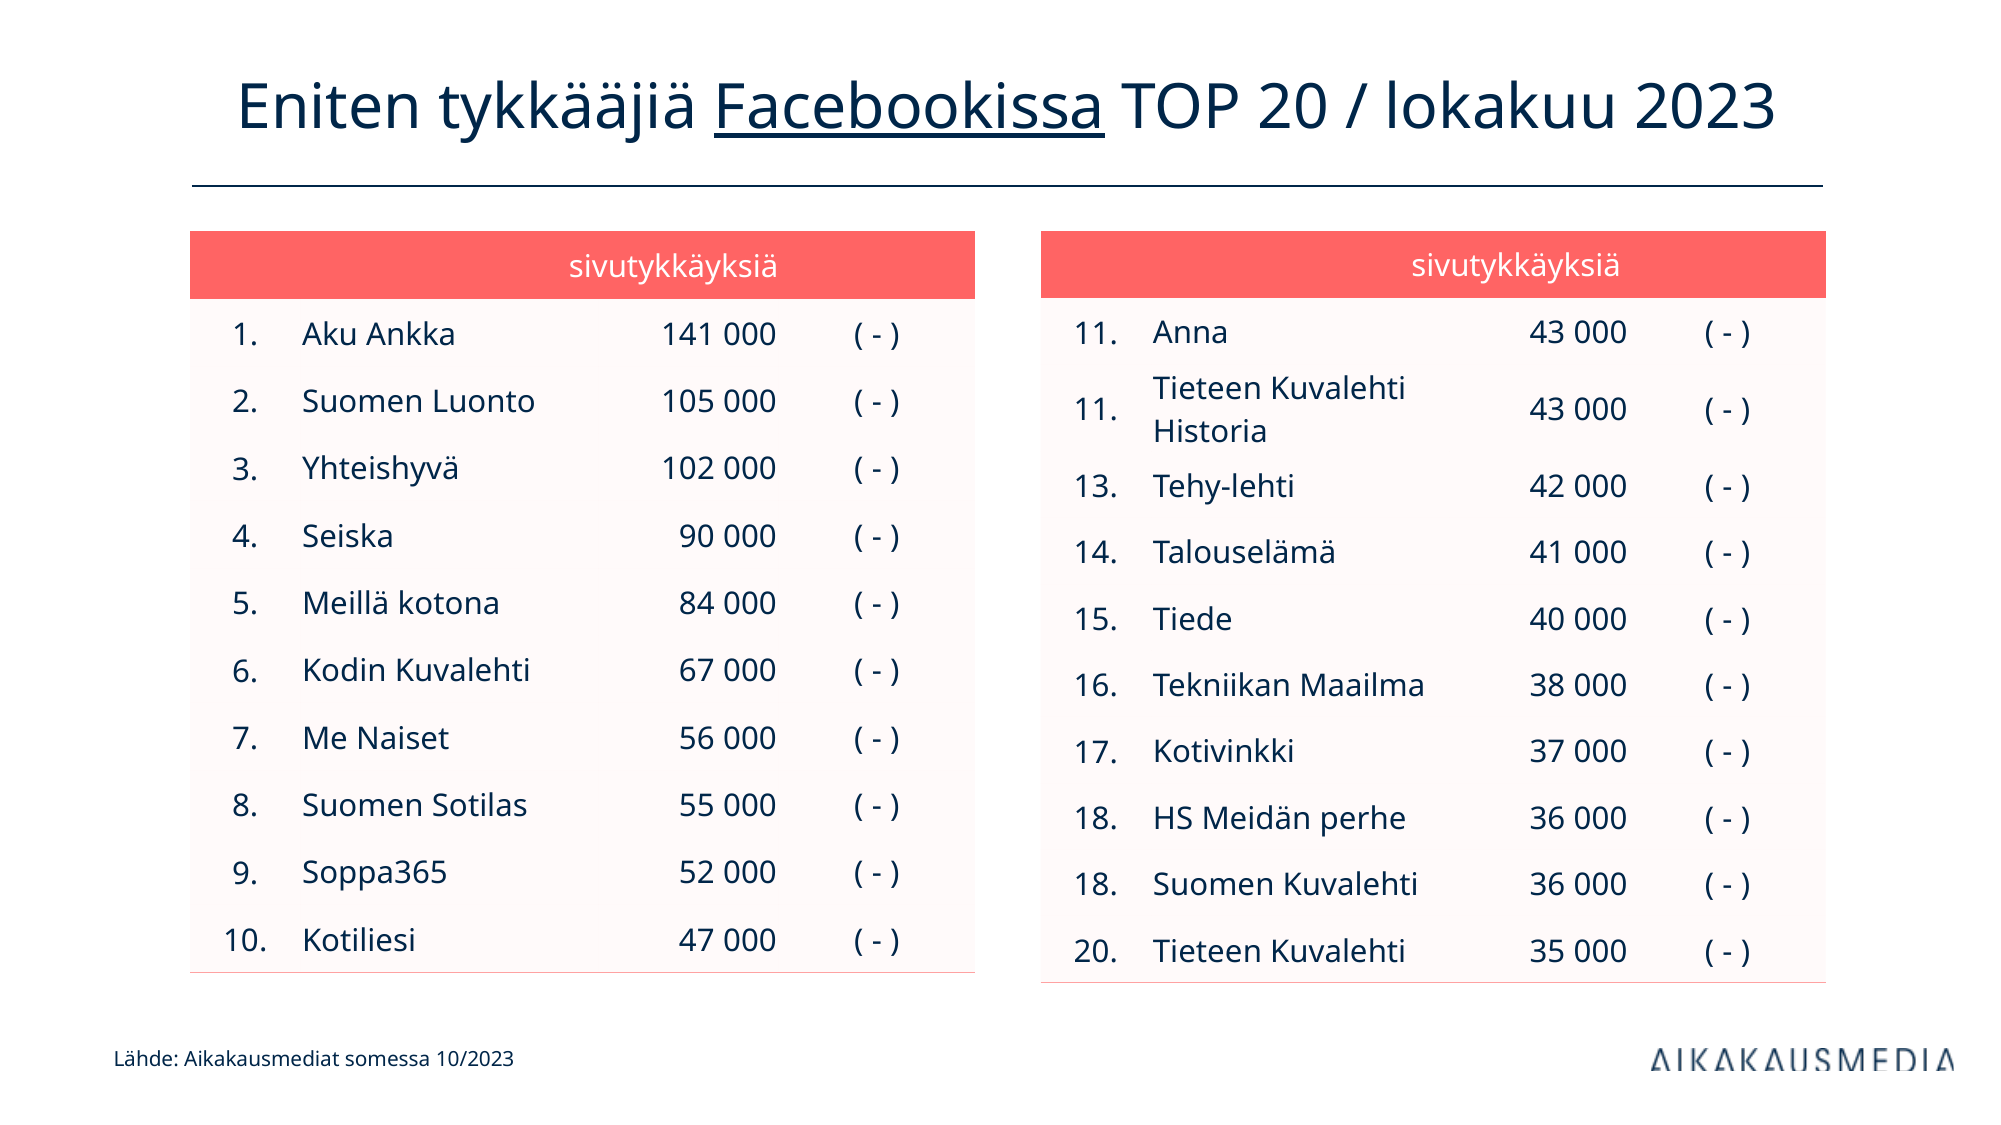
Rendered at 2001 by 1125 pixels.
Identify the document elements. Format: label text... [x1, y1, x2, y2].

table_cell Talouselämä [1151, 518, 1449, 584]
table_cell 36 000 [1449, 783, 1629, 850]
table_cell ( - ) [1629, 518, 1826, 584]
table_cell ( - ) [779, 635, 975, 703]
table_cell Tieteen Kuvalehti [1151, 916, 1449, 982]
table_cell 102 000 [599, 433, 779, 501]
table_header sivutykkäyksiä [1041, 231, 1629, 298]
table_cell ( - ) [779, 703, 975, 770]
table_cell HS Meidän perhe [1151, 783, 1449, 850]
table_cell ( - ) [1629, 850, 1826, 916]
table_cell 3. [190, 433, 301, 501]
table_cell 141 000 [599, 299, 779, 366]
table_cell 11. [1041, 298, 1151, 364]
table_cell 9. [190, 837, 301, 905]
table_cell 42 000 [1449, 451, 1629, 518]
table_cell 52 000 [599, 837, 779, 905]
table_header sivutykkäyksiä [190, 231, 779, 299]
table_cell Me Naiset [301, 703, 599, 770]
table_cell Suomen Sotilas [301, 770, 599, 837]
table_cell 11. [1041, 364, 1151, 451]
table_cell Suomen Kuvalehti [1151, 850, 1449, 916]
table_header [779, 231, 975, 299]
table_cell ( - ) [1629, 650, 1826, 717]
table_cell 84 000 [599, 568, 779, 635]
table_cell 18. [1041, 783, 1151, 850]
table_cell Suomen Luonto [301, 366, 599, 433]
table_cell ( - ) [1629, 298, 1826, 364]
table_cell ( - ) [779, 905, 975, 972]
table_cell ( - ) [1629, 584, 1826, 650]
table_cell ( - ) [779, 299, 975, 366]
table_cell 43 000 [1449, 298, 1629, 364]
table_cell 18. [1041, 850, 1151, 916]
table_cell Anna [1151, 298, 1449, 364]
table_cell 56 000 [599, 703, 779, 770]
table_cell 36 000 [1449, 850, 1629, 916]
table_cell Tieteen Kuvalehti Historia [1151, 364, 1449, 451]
table_cell ( - ) [779, 501, 975, 568]
table_cell Aku Ankka [301, 299, 599, 366]
table_cell 16. [1041, 650, 1151, 717]
table_cell 37 000 [1449, 717, 1629, 783]
table_cell Tiede [1151, 584, 1449, 650]
table_cell ( - ) [1629, 364, 1826, 451]
table_cell ( - ) [1629, 916, 1826, 982]
table_cell 15. [1041, 584, 1151, 650]
table_cell Tehy-lehti [1151, 451, 1449, 518]
table_cell 5. [190, 568, 301, 635]
table_cell Tekniikan Maailma [1151, 650, 1449, 717]
table_cell ( - ) [1629, 451, 1826, 518]
table_cell 6. [190, 635, 301, 703]
table_cell ( - ) [779, 837, 975, 905]
table_cell ( - ) [779, 568, 975, 635]
table_cell 55 000 [599, 770, 779, 837]
table_cell 43 000 [1449, 364, 1629, 451]
table_cell Seiska [301, 501, 599, 568]
table_cell Kotivinkki [1151, 717, 1449, 783]
table_cell ( - ) [779, 433, 975, 501]
table_cell 1. [190, 299, 301, 366]
table_cell 10. [190, 905, 301, 972]
table_cell ( - ) [1629, 783, 1826, 850]
table_cell 14. [1041, 518, 1151, 584]
table_cell 47 000 [599, 905, 779, 972]
table_cell 13. [1041, 451, 1151, 518]
table_cell Soppa365 [301, 837, 599, 905]
table_cell 17. [1041, 717, 1151, 783]
table_cell Kotiliesi [301, 905, 599, 972]
table_header [1629, 231, 1826, 298]
table_cell 41 000 [1449, 518, 1629, 584]
table_cell 4. [190, 501, 301, 568]
table_cell 38 000 [1449, 650, 1629, 717]
table_cell 105 000 [599, 366, 779, 433]
table_cell ( - ) [1629, 717, 1826, 783]
table_cell 67 000 [599, 635, 779, 703]
table_cell 7. [190, 703, 301, 770]
table_cell 90 000 [599, 501, 779, 568]
table_cell ( - ) [779, 770, 975, 837]
table_cell 35 000 [1449, 916, 1629, 982]
table_cell 20. [1041, 916, 1151, 982]
table_cell Yhteishyvä [301, 433, 599, 501]
table_cell 40 000 [1449, 584, 1629, 650]
table_cell ( - ) [779, 366, 975, 433]
title Eniten tykkääjiä Facebookissa TOP 20 / lokakuu 2023 [137, 31, 1877, 185]
table_cell Kodin Kuvalehti [301, 635, 599, 703]
table_cell Meillä kotona [301, 568, 599, 635]
table_cell 8. [190, 770, 301, 837]
table_cell 2. [190, 366, 301, 433]
